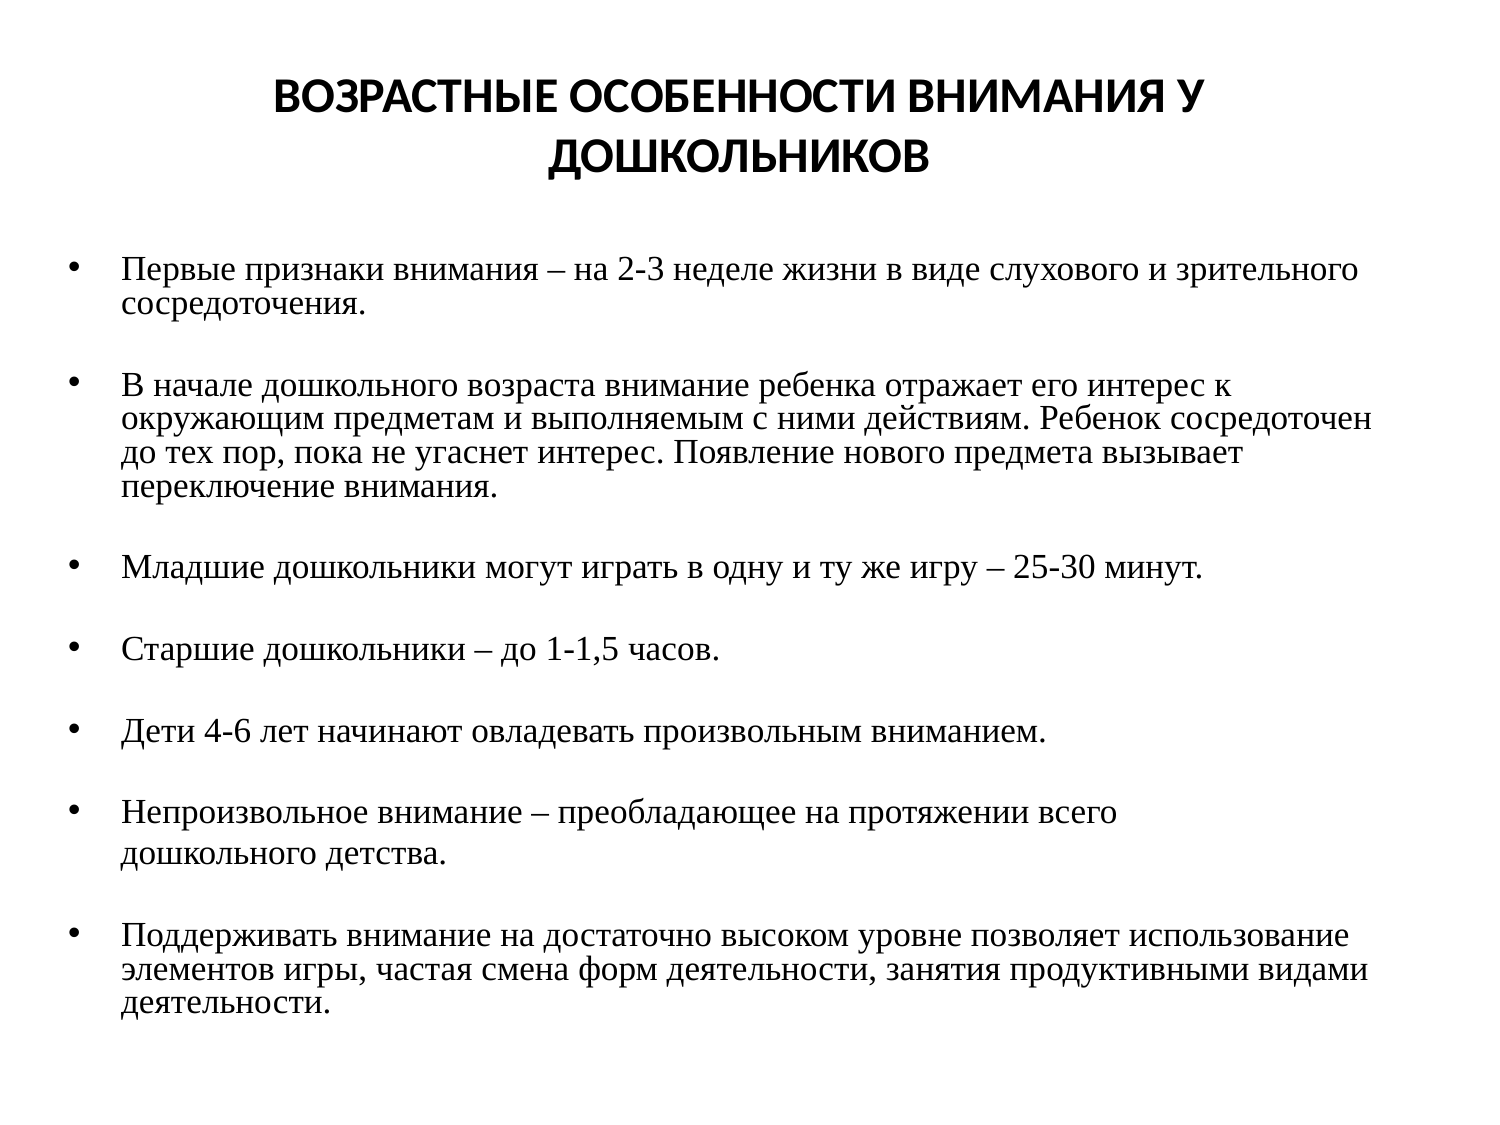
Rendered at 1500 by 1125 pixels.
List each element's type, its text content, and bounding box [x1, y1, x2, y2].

list Первые признаки внимания – на 2-3 неделе жизни в виде слухового и зрительного сосредоточения. В начале дошкольного возраста внимание ребенка отражает его интерес к окружающим предметам и выполняемым с ними действиям. Ребенок сосредоточен до тех пор, пока не угаснет интерес. Появление нового предмета вызывает переключение внимания. Младшие дошкольники могут играть в одну и ту же игру – 25-30 минут. Старшие дошкольники – до 1-1,5 часов. Дети 4-6 лет начинают овладевать произвольным вниманием. Непроизвольное внимание – преобладающее на протяжении всего дошкольного детства. Поддерживать внимание на достаточно высоком уровне позволяет использование элементов игры, частая смена форм деятельности, занятия продуктивными видами деятельности. [53, 246, 1404, 1034]
title ВОЗРАСТНЫЕ ОСОБЕННОСТИ ВНИМАНИЯ У ДОШКОЛЬНИКОВ [77, 47, 1402, 197]
